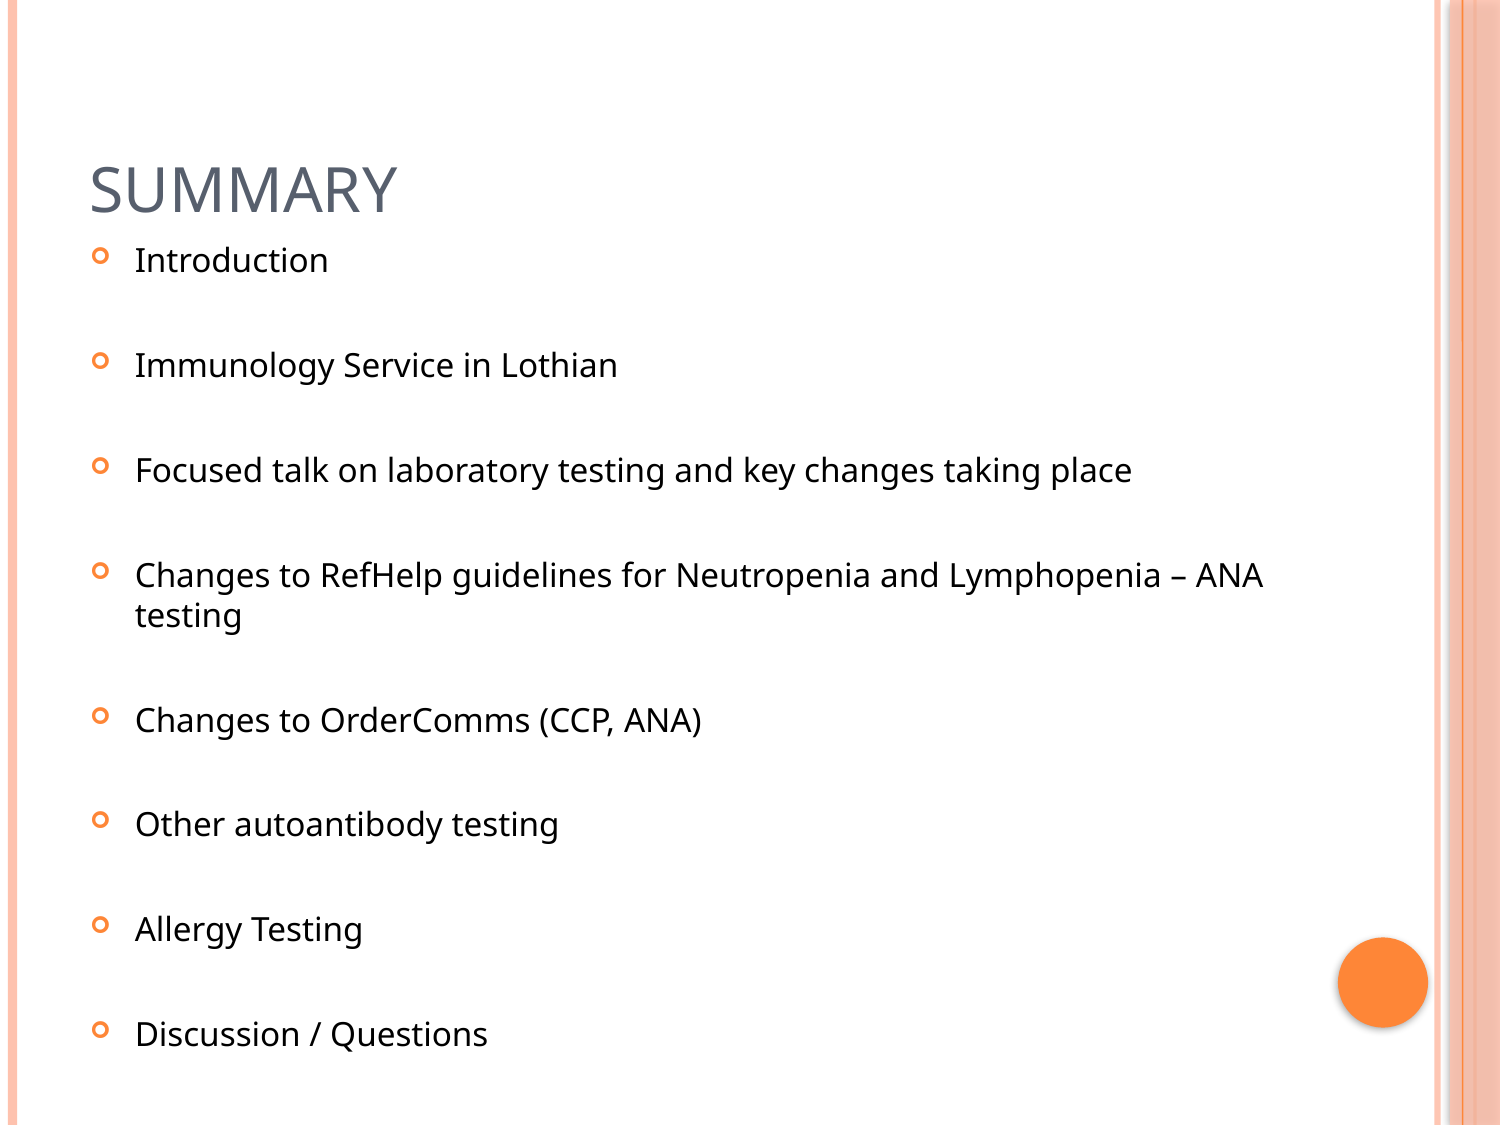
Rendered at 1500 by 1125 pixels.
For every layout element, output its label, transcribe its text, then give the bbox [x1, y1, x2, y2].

title Summary [75, 45, 1300, 231]
list Introduction Immunology Service in Lothian Focused talk on laboratory testing and key changes taking place Changes to RefHelp guidelines for Neutropenia and Lymphopenia – ANA testing Changes to OrderComms (CCP, ANA) Other autoantibody testing Allergy Testing Discussion / Questions [74, 231, 1301, 1036]
